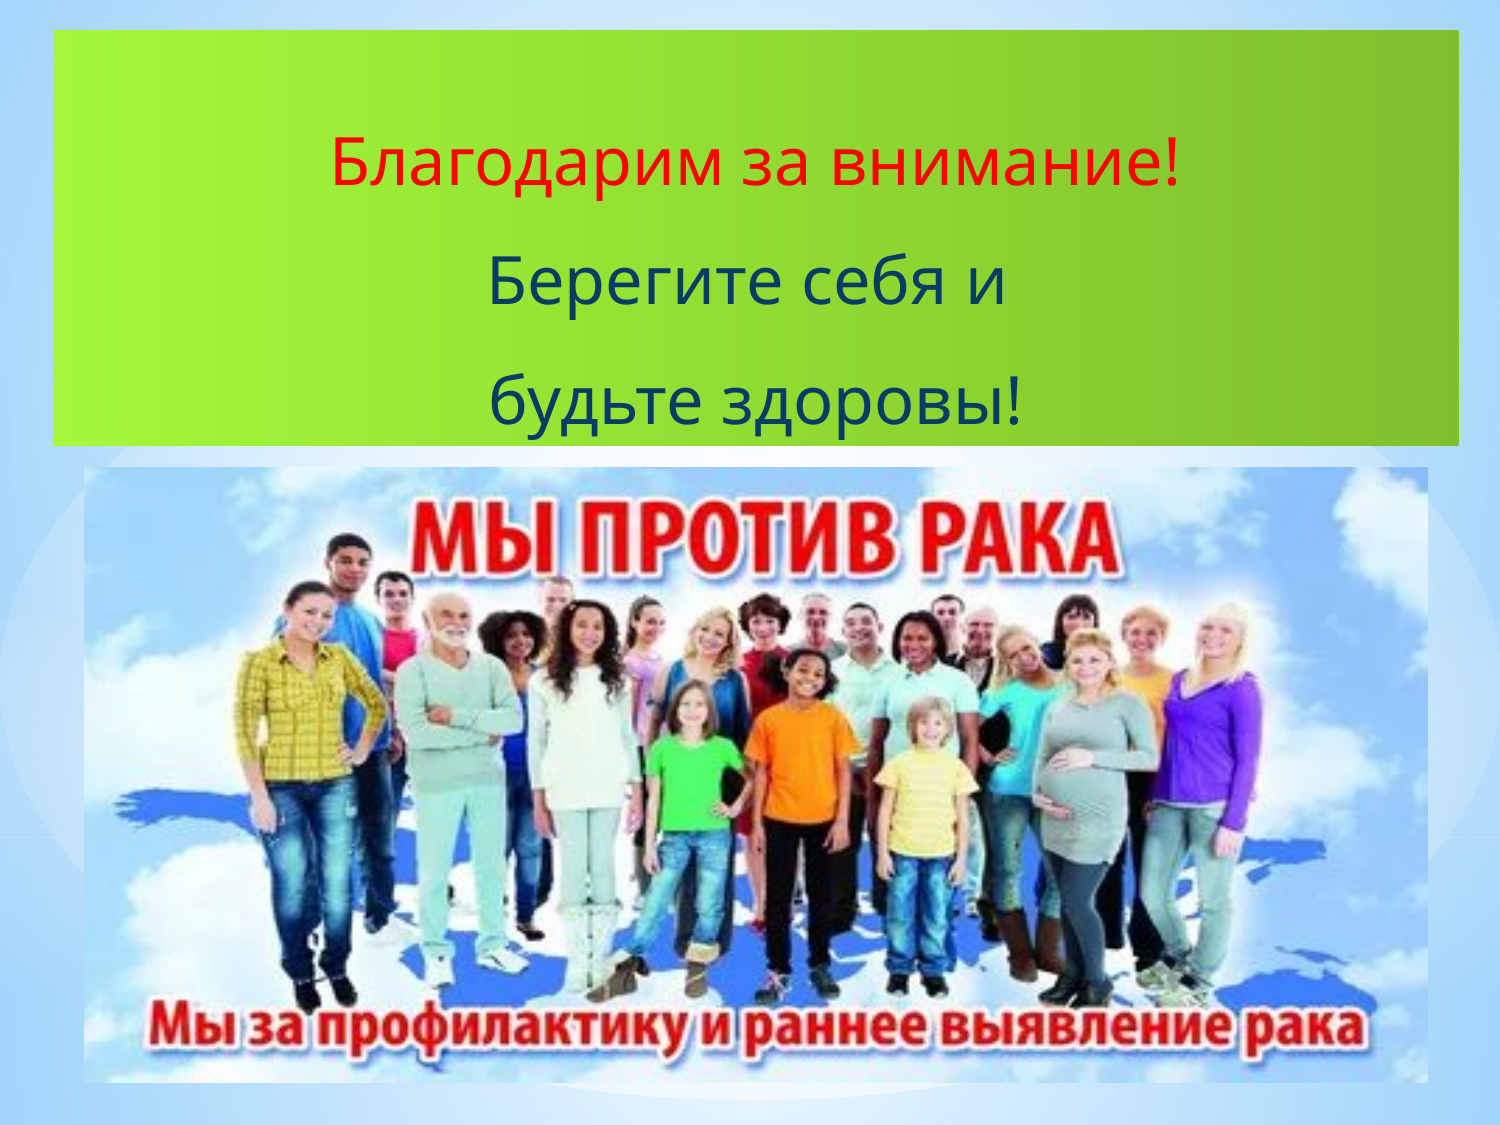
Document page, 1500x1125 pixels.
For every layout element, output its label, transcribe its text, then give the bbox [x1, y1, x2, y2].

text_box Благодарим за внимание! Берегите себя и будьте здоровы! [53, 30, 1459, 446]
picture [83, 467, 1428, 1083]
